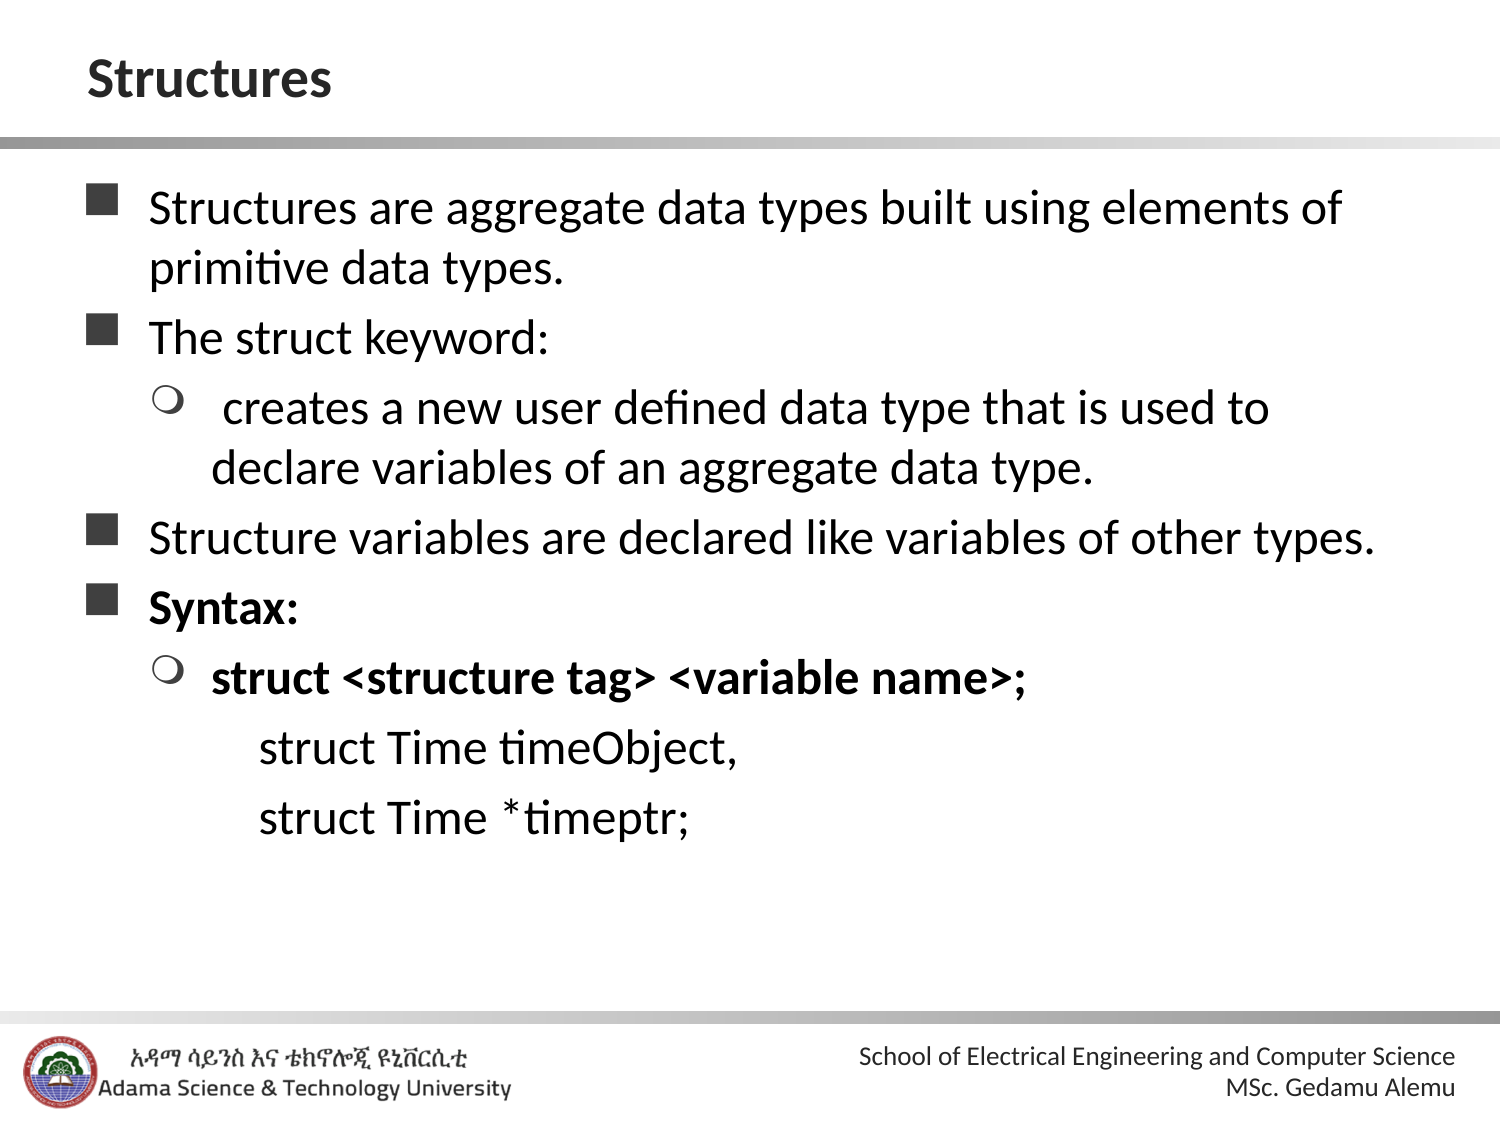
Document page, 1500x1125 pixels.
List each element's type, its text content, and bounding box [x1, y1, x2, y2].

title Structures [70, 30, 1413, 118]
picture [17, 1034, 514, 1109]
list Structures are aggregate data types built using elements of primitive data types. The struct keyword: creates a new user defined data type that is used to declare variables of an aggregate data type. Structure variables are declared like variables of other types. Syntax: struct <structure tag> <variable name>; struct Time timeObject, struct Time *timeptr; [87, 174, 1413, 1000]
